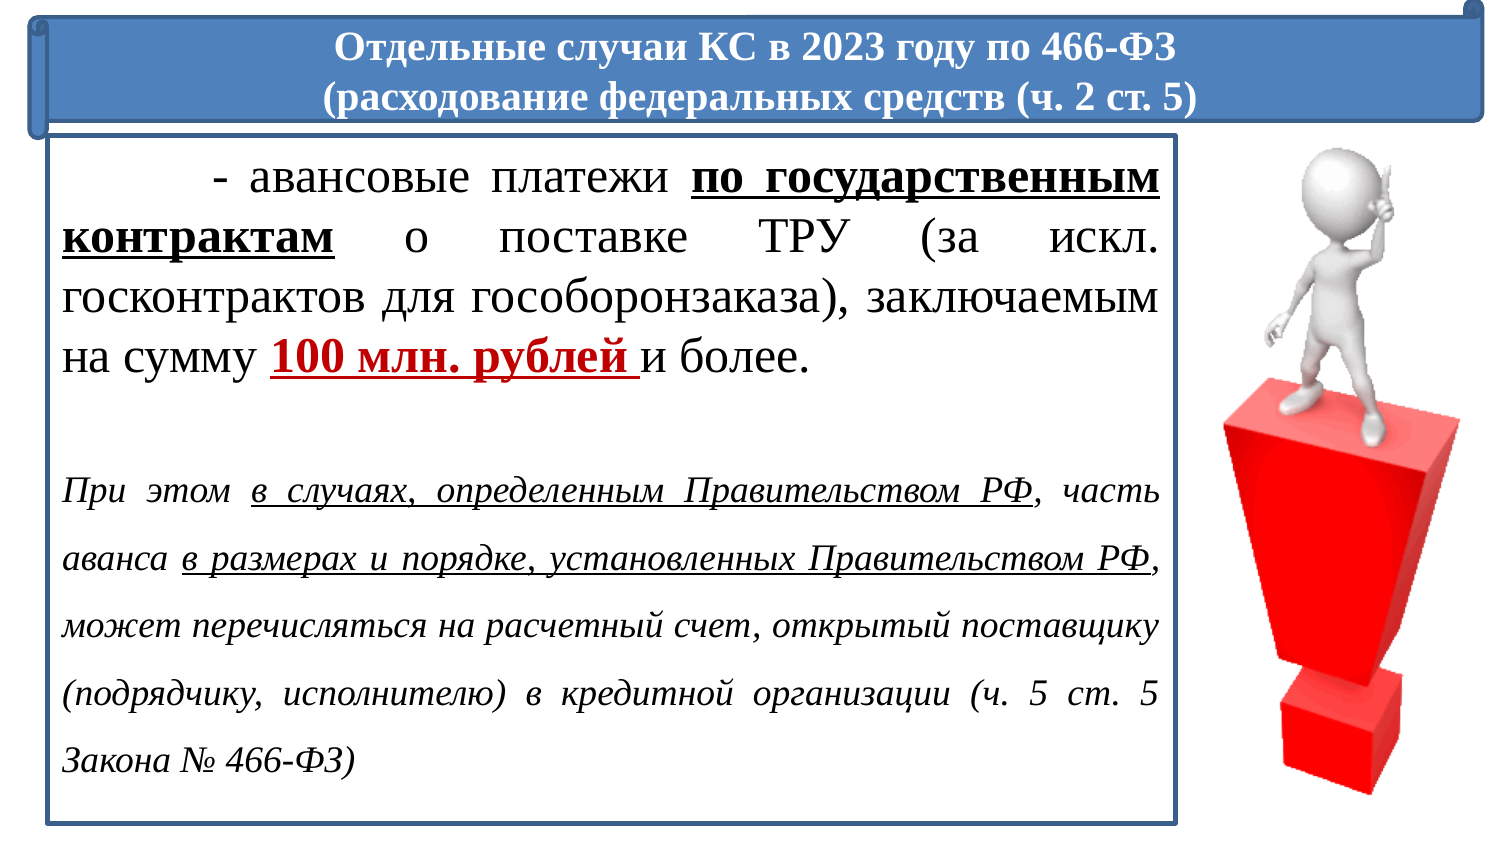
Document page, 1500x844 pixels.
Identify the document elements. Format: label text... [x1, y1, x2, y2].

text_box Отдельные случаи КС в 2023 году по 466-ФЗ (расходование федеральных средств (ч. 2 ст. 5) [27, 0, 1485, 141]
picture [1189, 126, 1495, 844]
list - авансовые платежи по государственным контрактам о поставке ТРУ (за искл. госконтрактов для гособоронзаказа), заключаемым на сумму 100 млн. рублей и более. При этом в случаях, определенным Правительством РФ, часть аванса в размерах и порядке, установленных Правительством РФ, может перечисляться на расчетный счет, открытый поставщику (подрядчику, исполнителю) в кредитной организации (ч. 5 ст. 5 Закона № 466-ФЗ) [47, 135, 1176, 824]
